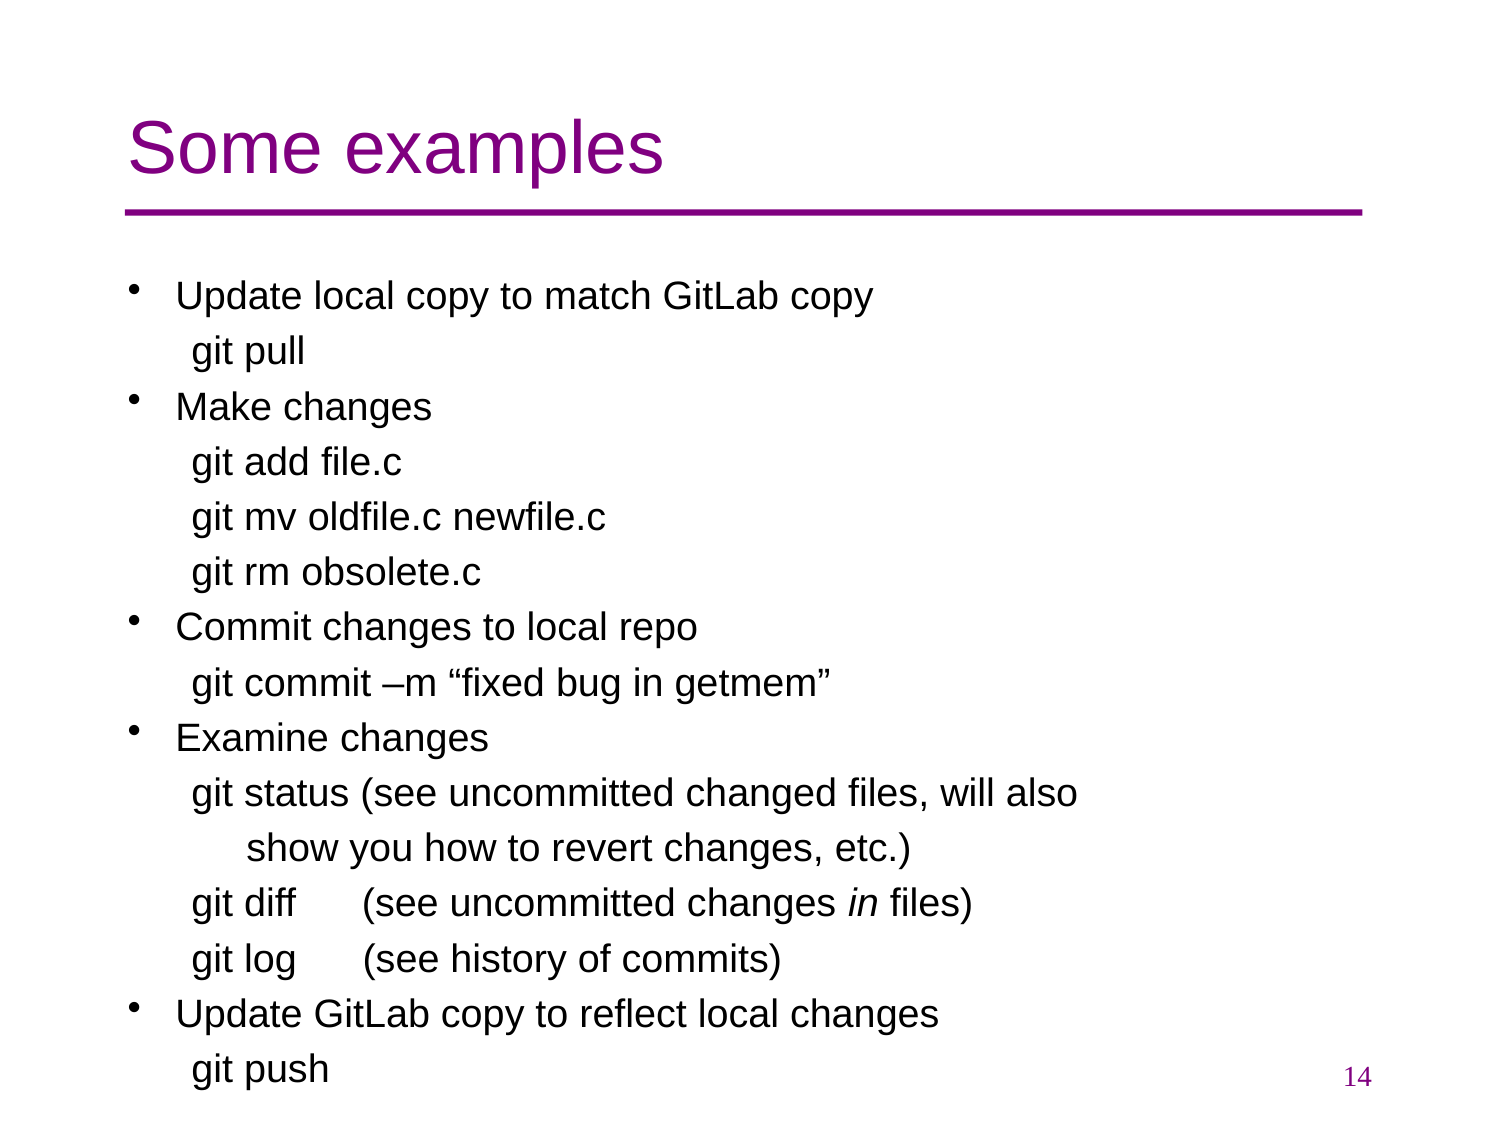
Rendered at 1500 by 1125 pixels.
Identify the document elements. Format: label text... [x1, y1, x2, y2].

slide_number 14 [1074, 1049, 1388, 1125]
list Update local copy to match GitLab copy git pull Make changes git add file.c git mv oldfile.c newfile.c git rm obsolete.c Commit changes to local repo git commit –m “fixed bug in getmem” Examine changes git status (see uncommitted changed files, will also show you how to revert changes, etc.) git diff (see uncommitted changes in files) git log (see history of commits) Update GitLab copy to reflect local changes git push [112, 262, 1388, 1100]
title Some examples [112, 50, 1388, 238]
